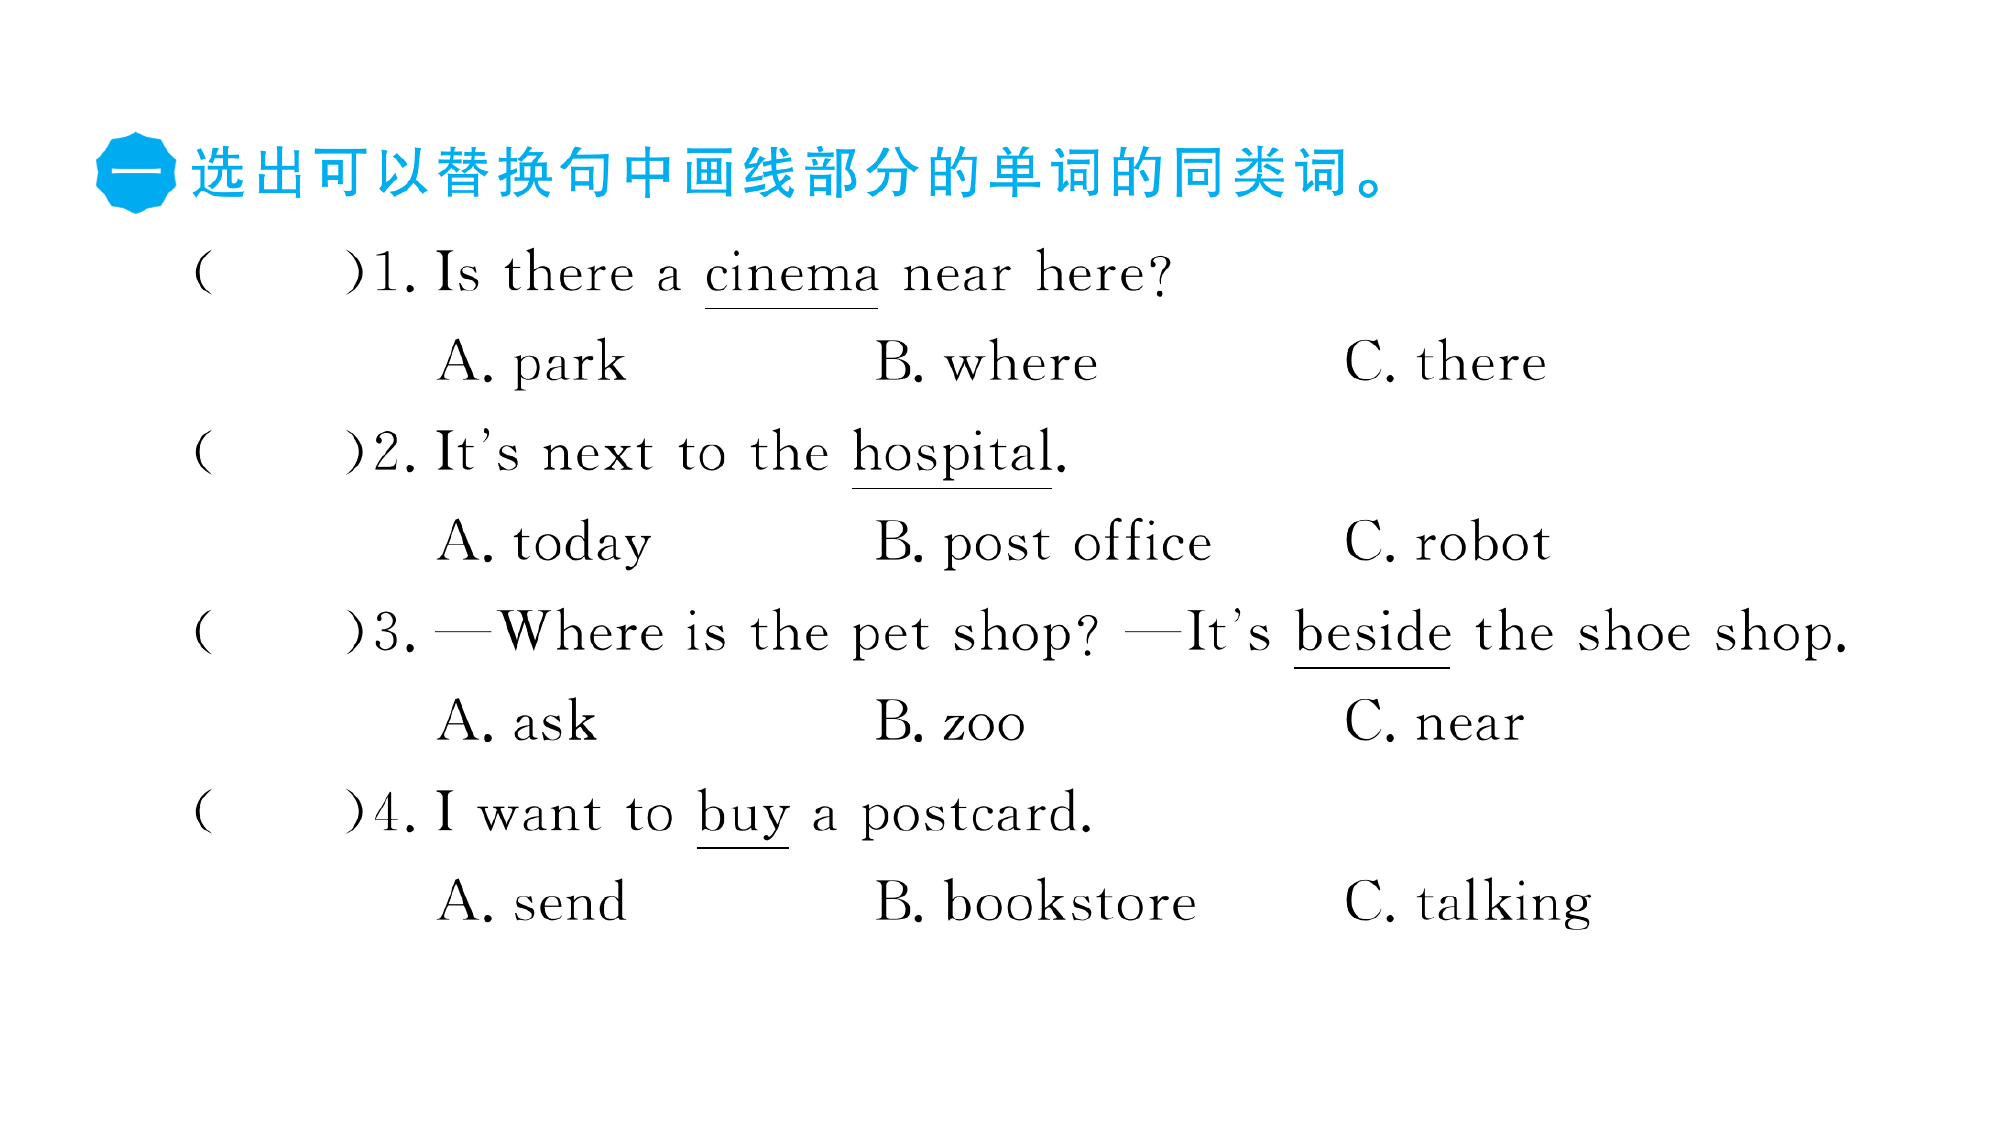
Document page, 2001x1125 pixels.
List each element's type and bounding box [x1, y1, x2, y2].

picture [90, 125, 1884, 941]
